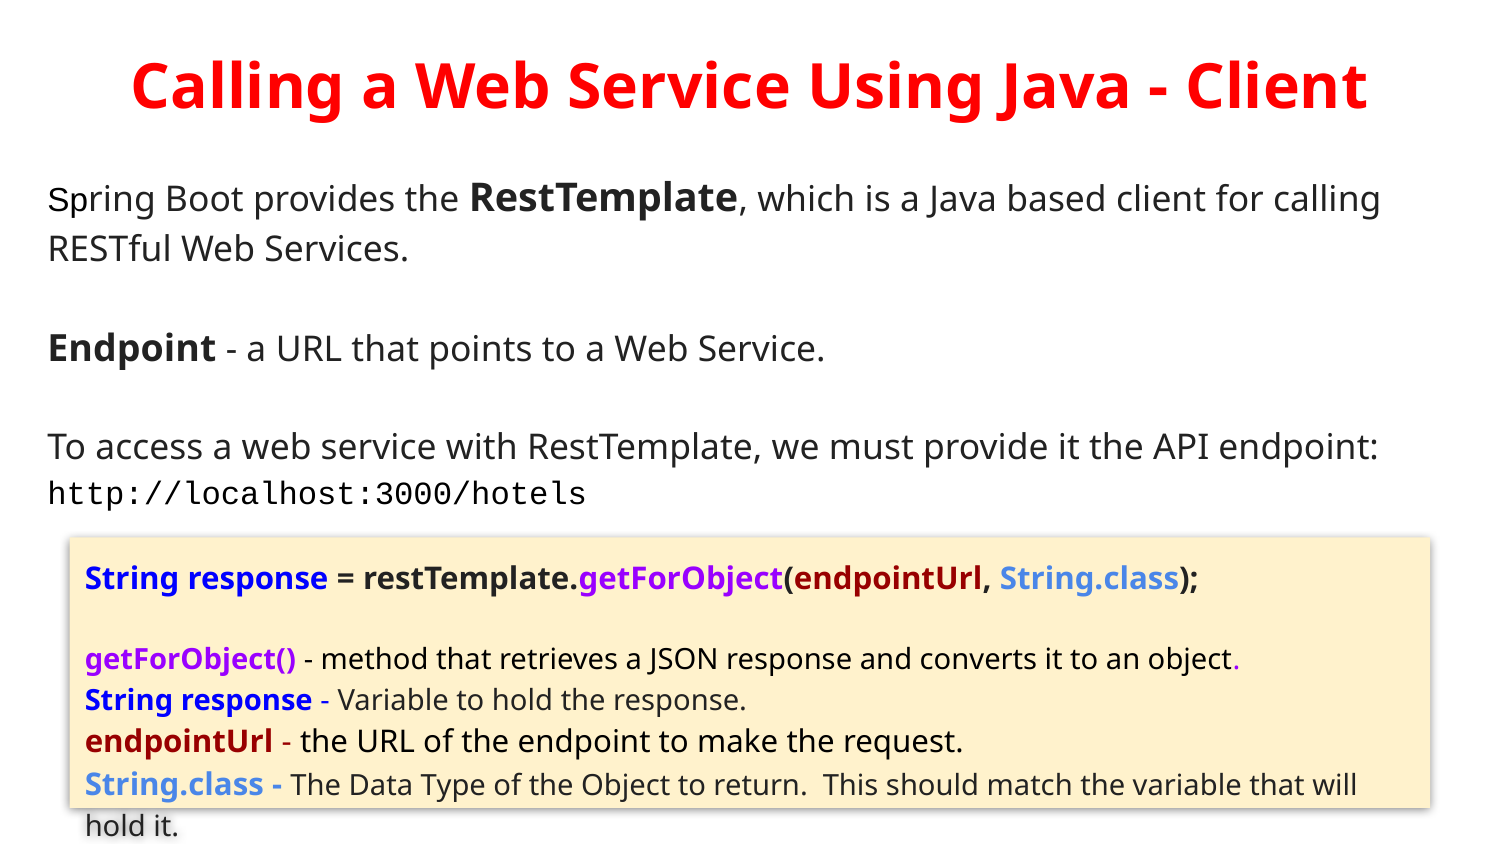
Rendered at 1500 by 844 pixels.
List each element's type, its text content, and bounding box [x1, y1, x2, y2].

list Spring Boot provides the RestTemplate, which is a Java based client for calling RESTful Web Services. Endpoint - a URL that points to a Web Service. To access a web service with RestTemplate, we must provide it the API endpoint: http://localhost:3000/hotels [32, 149, 1486, 513]
text_box String response = restTemplate.getForObject(endpointUrl, String.class); getForObject() - method that retrieves a JSON response and converts it to an object. String response - Variable to hold the response. endpointUrl - the URL of the endpoint to make the request. String.class - The Data Type of the Object to return. This should match the variable that will hold it. [69, 537, 1431, 808]
title Calling a Web Service Using Java - Client [51, 31, 1449, 126]
